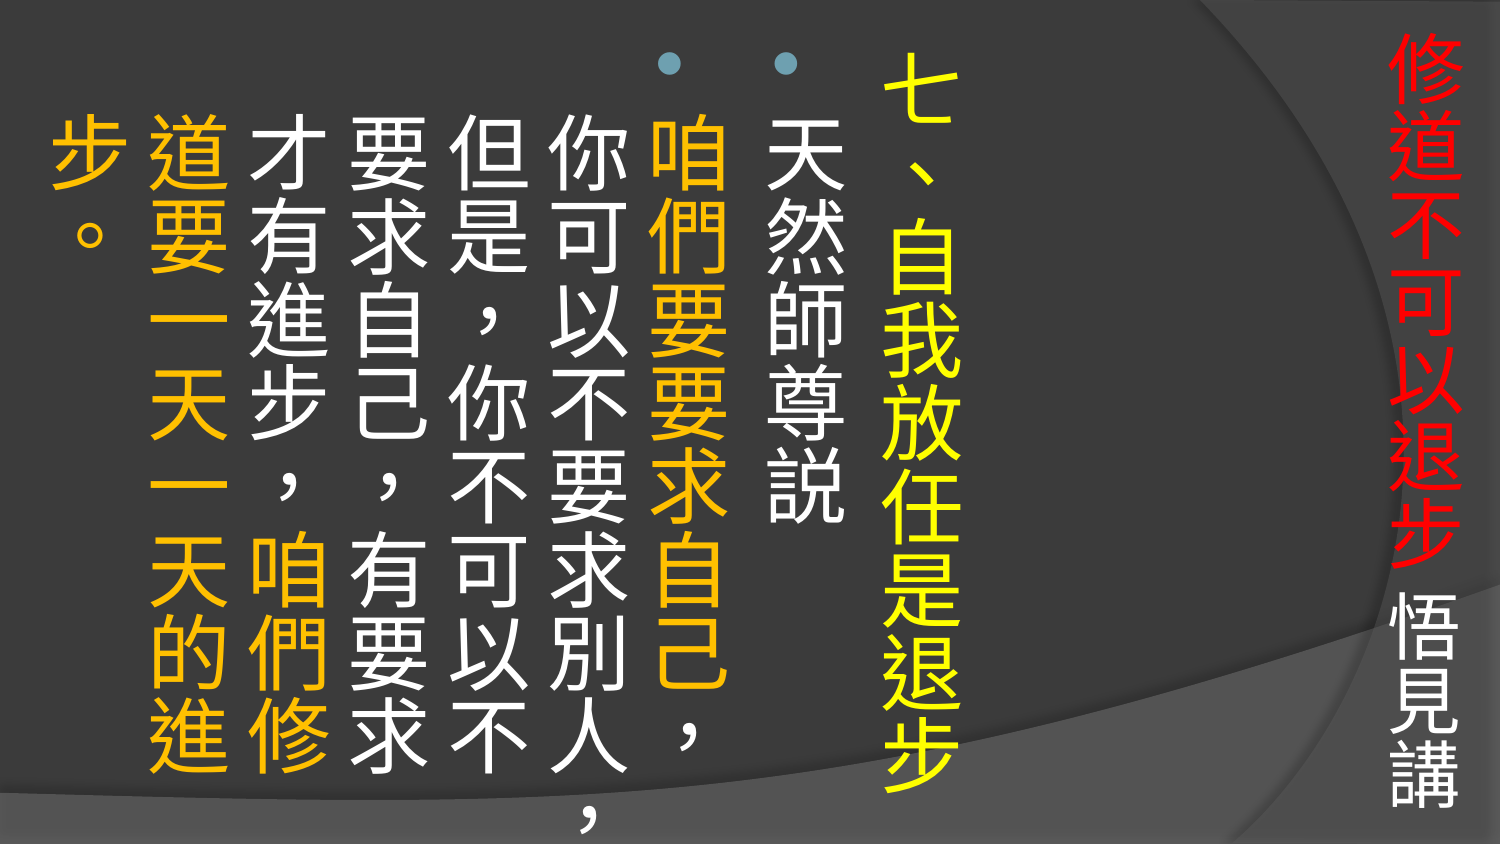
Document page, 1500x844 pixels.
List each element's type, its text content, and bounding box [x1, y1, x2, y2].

list 七、自我放任是退步 天然師尊説 咱們要要求自己，你可以不要求別人，但是，你不可以不要求自己，有要求才有進步，咱們修道要一天一天的進步。 [29, 27, 1365, 820]
title 修道不可以退步 悟見講 [1364, 21, 1483, 820]
